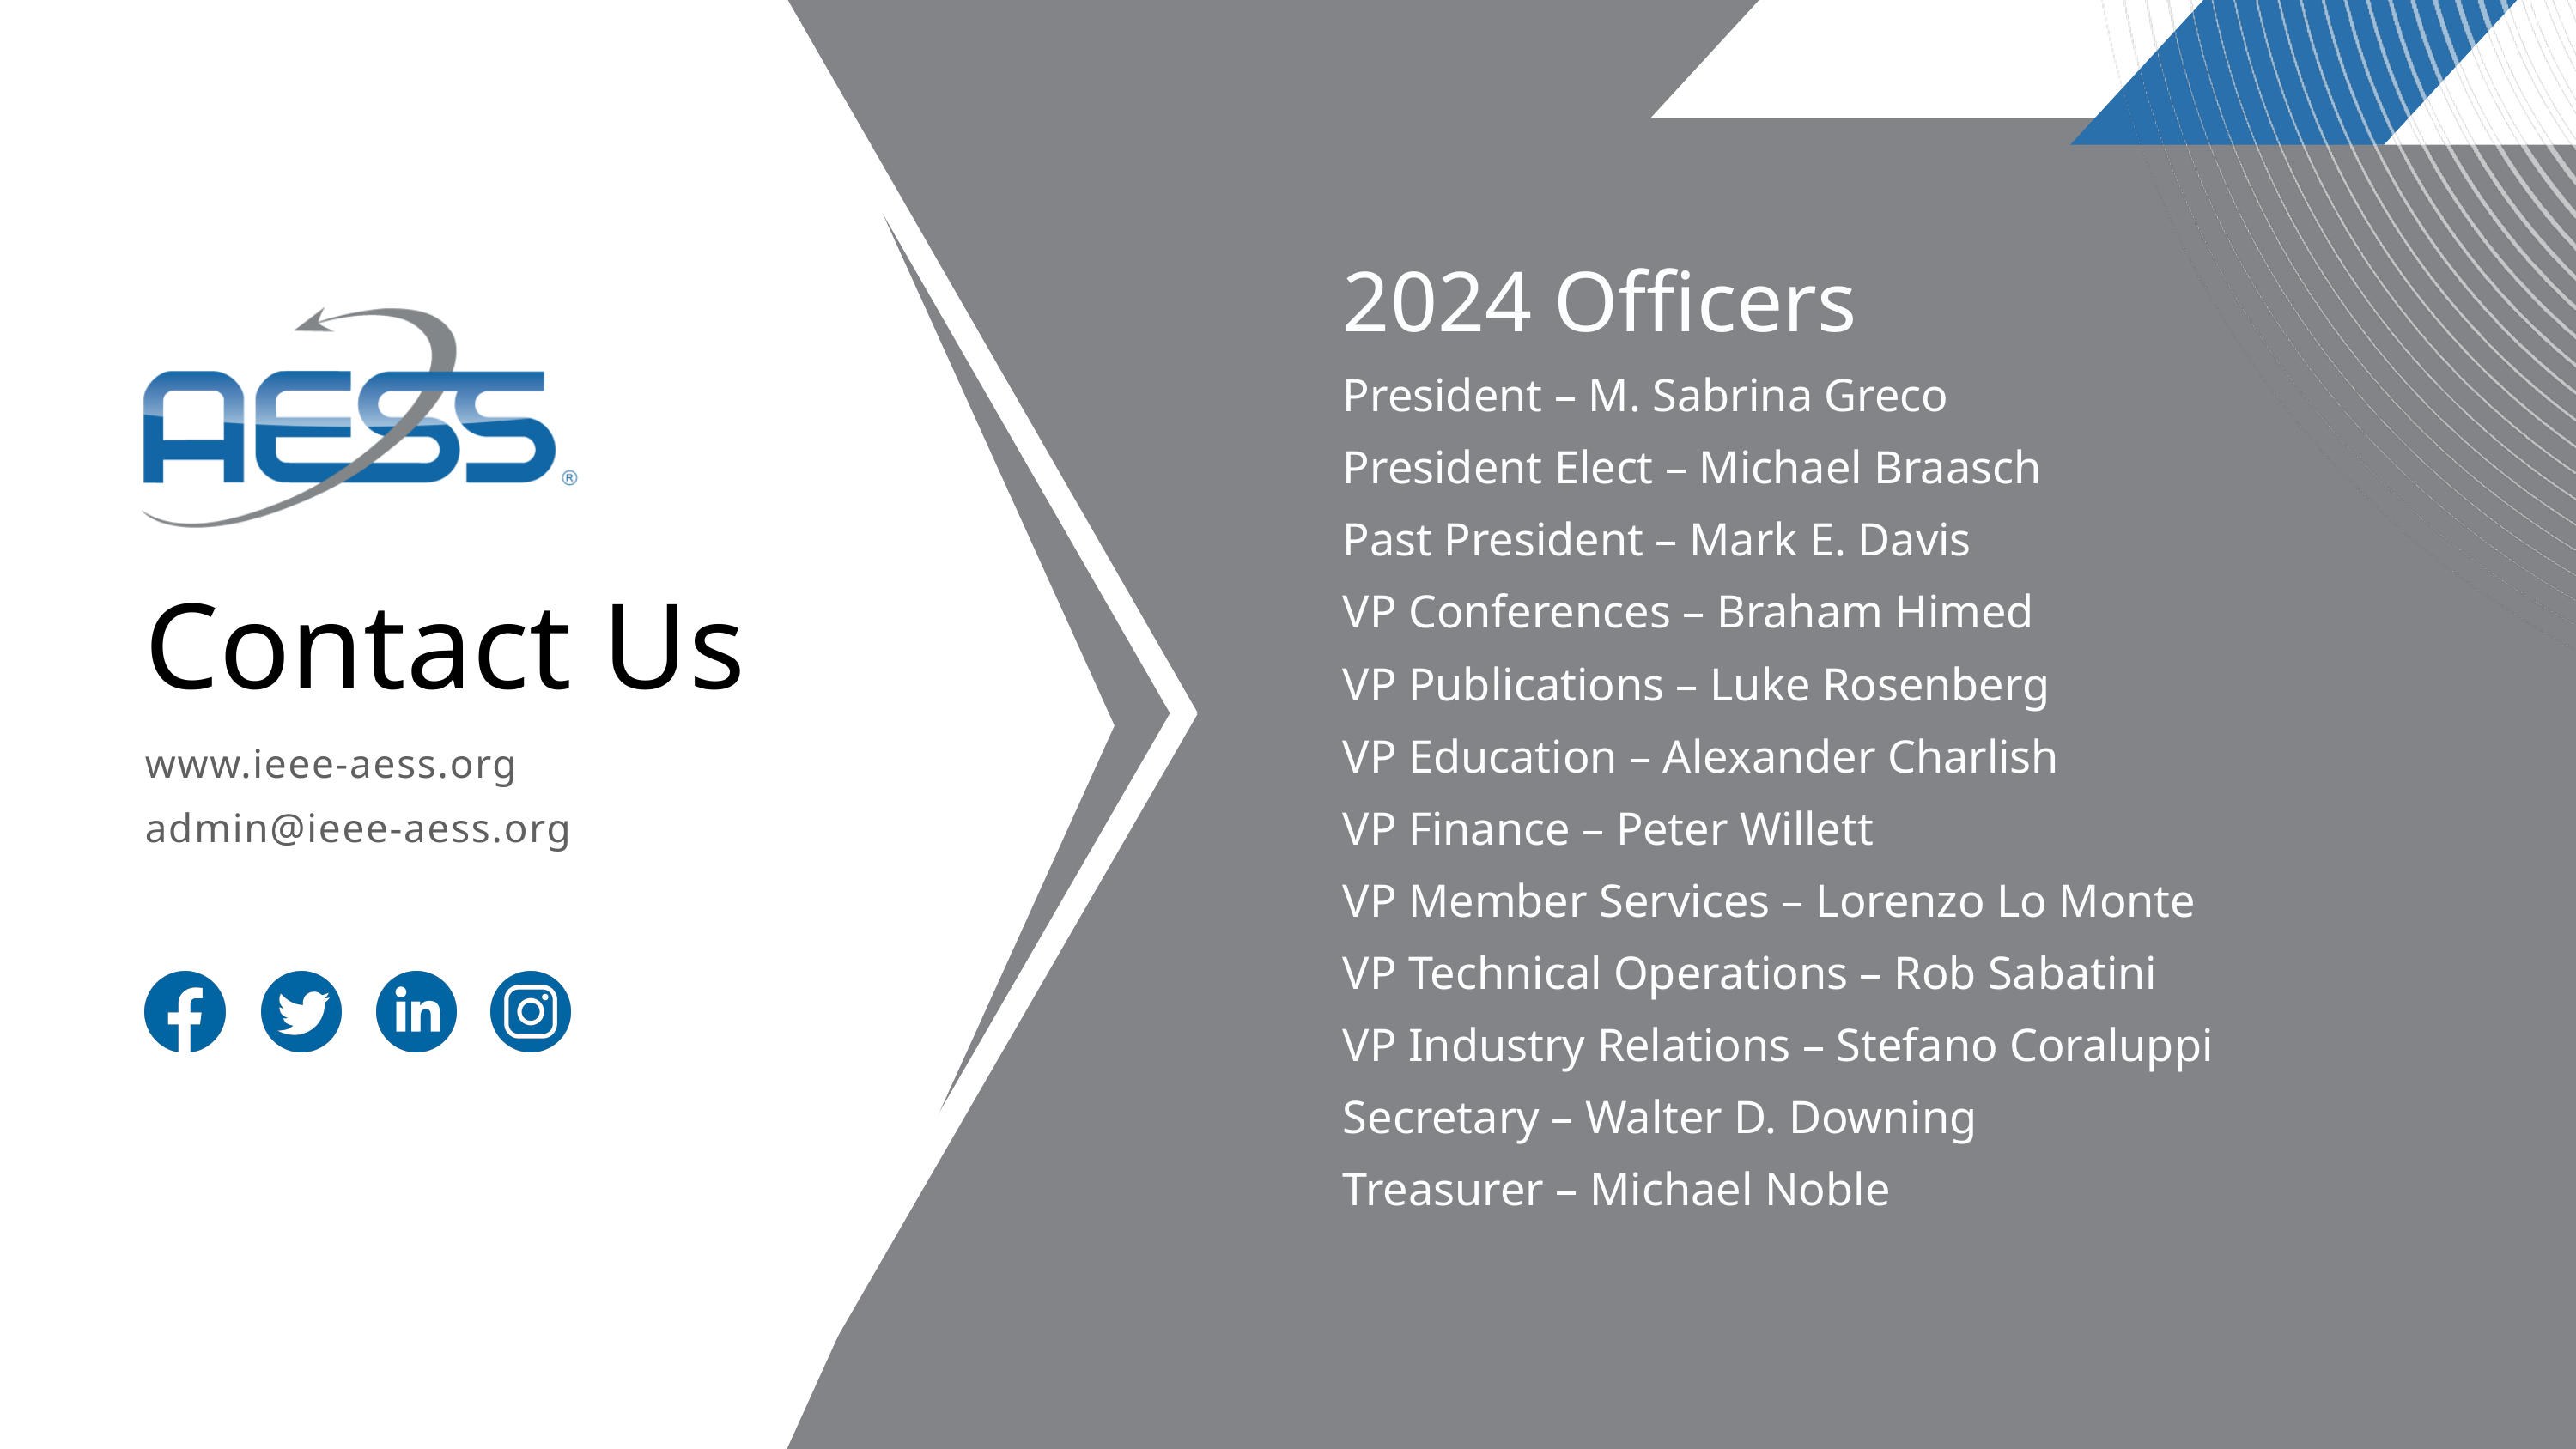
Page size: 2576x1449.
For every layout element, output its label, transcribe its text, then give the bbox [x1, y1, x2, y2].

picture [142, 306, 591, 530]
text_box 2024 Officers President – M. Sabrina Greco President Elect – Michael Braasch Past President – Mark E. Davis VP Conferences – Braham Himed VP Publications – Luke Rosenberg VP Education – Alexander Charlish VP Finance – Peter Willett VP Member Services – Lorenzo Lo Monte VP Technical Operations – Rob Sabatini VP Industry Relations – Stefano Coraluppi Secretary – Walter D. Downing Treasurer – Michael Noble [1342, 215, 2314, 1216]
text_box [1649, 0, 1999, 118]
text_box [0, 0, 1115, 1449]
picture [2003, 0, 2576, 654]
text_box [144, 971, 572, 1052]
